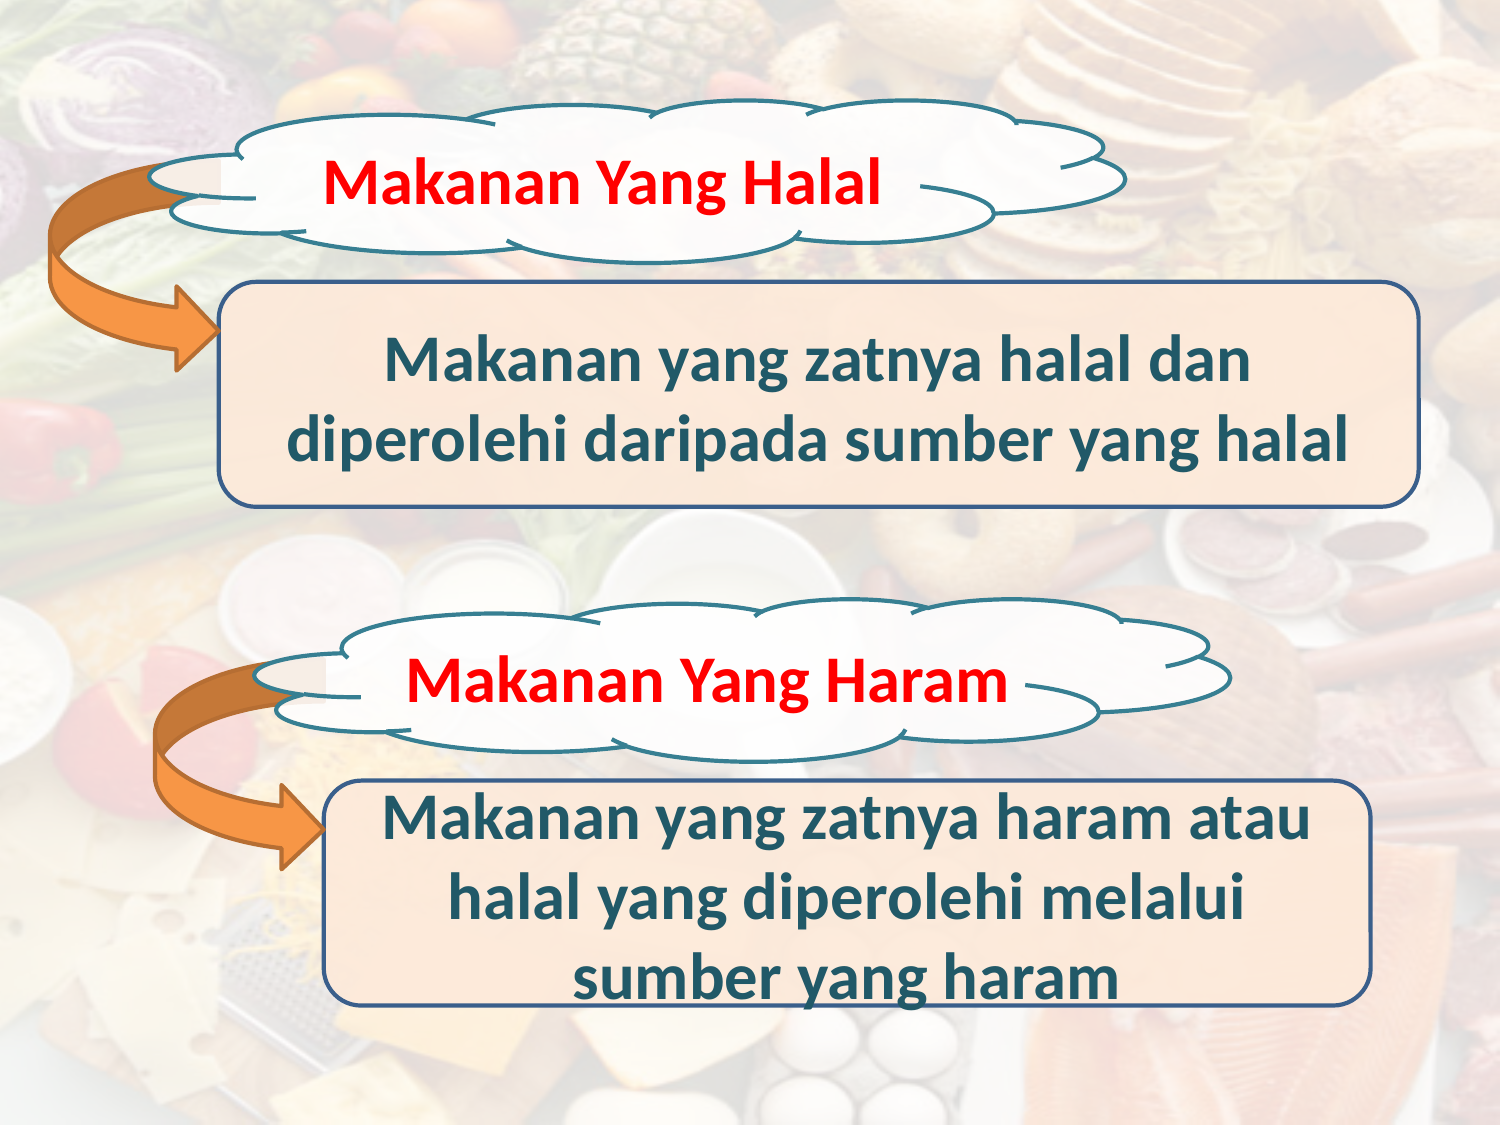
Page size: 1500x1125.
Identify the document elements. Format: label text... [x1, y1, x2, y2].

text_box Makanan yang zatnya haram atau halal yang diperolehi melalui sumber yang haram [321, 778, 1373, 1008]
text_box Makanan yang zatnya halal dan diperolehi daripada sumber yang halal [216, 279, 1421, 509]
text_box Makanan Yang Haram [252, 597, 1233, 764]
text_box [47, 162, 221, 373]
text_box [152, 661, 326, 872]
text_box Makanan Yang Halal [147, 98, 1128, 266]
